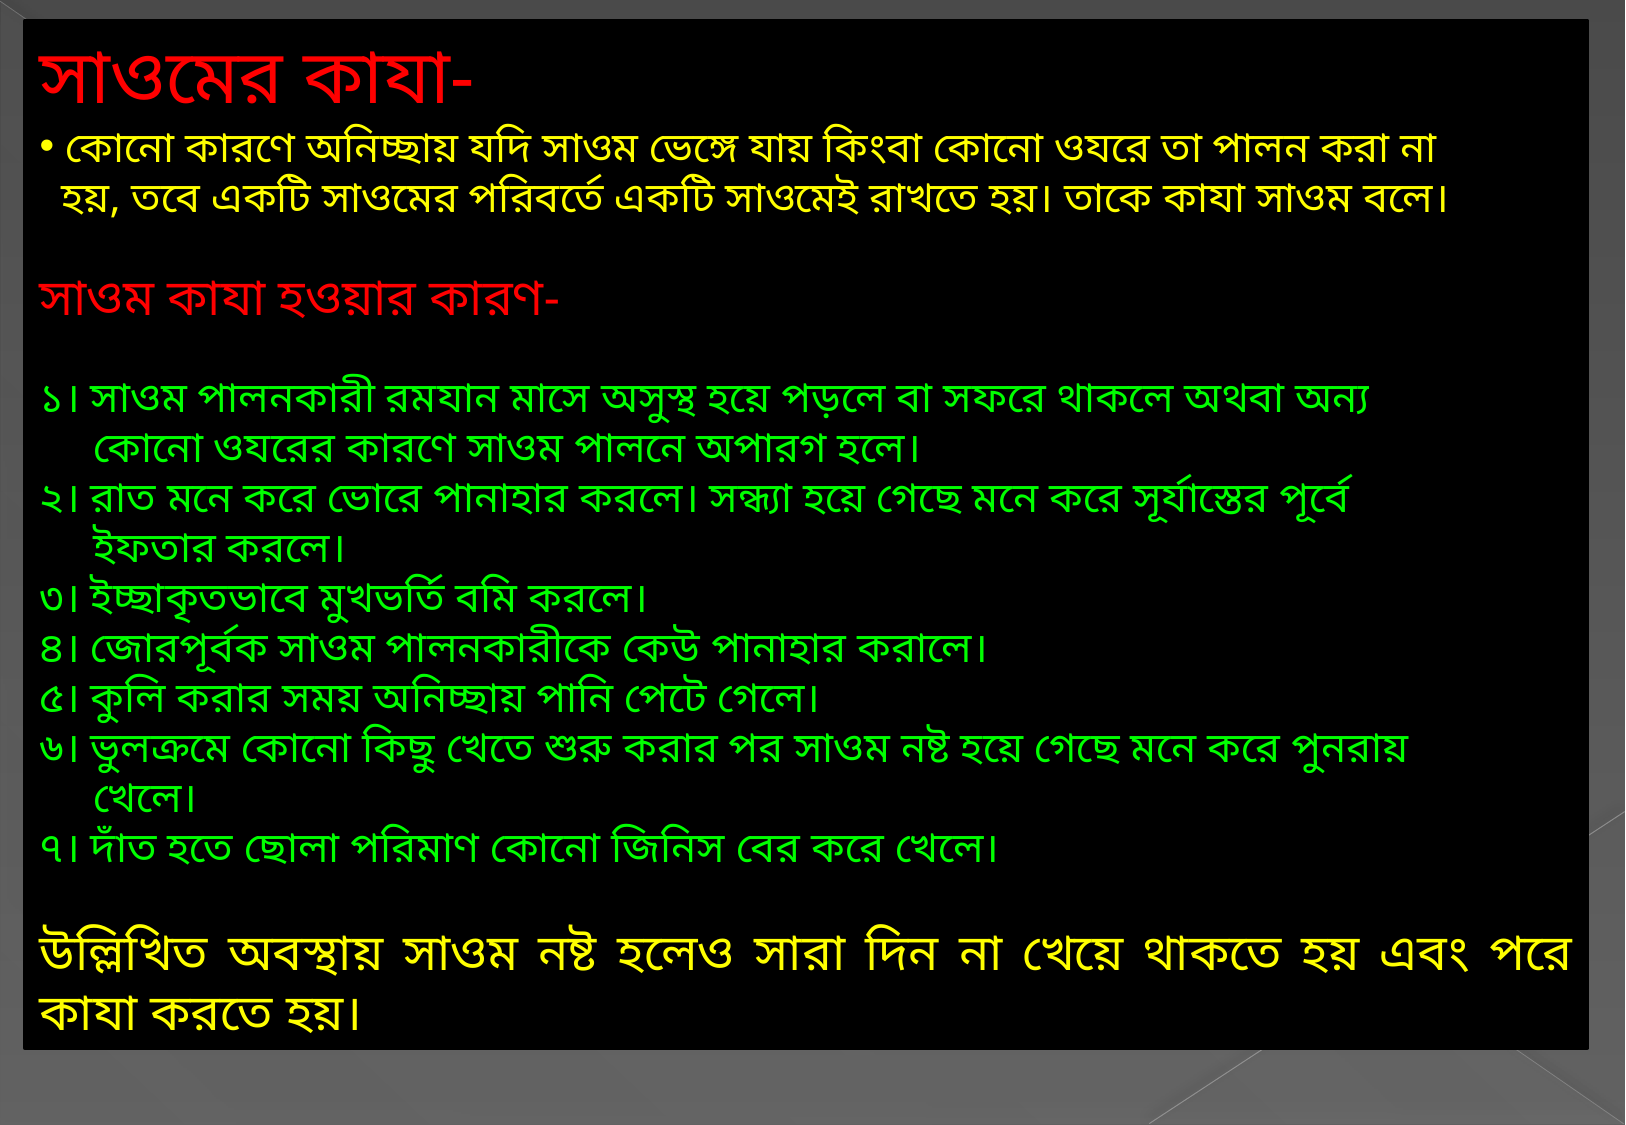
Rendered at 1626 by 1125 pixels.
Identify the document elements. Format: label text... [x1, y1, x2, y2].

text_box সাওমের কাযা- কোনো কারণে অনিচ্ছায় যদি সাওম ভেঙ্গে যায় কিংবা কোনো ওযরে তা পালন করা না হয়, তবে একটি সাওমের পরিবর্তে একটি সাওমেই রাখতে হয়। তাকে কাযা সাওম বলে। সাওম কাযা হওয়ার কারণ- ১। সাওম পালনকারী রমযান মাসে অসুস্থ হয়ে পড়লে বা সফরে থাকলে অথবা অন্য কোনো ওযরের কারণে সাওম পালনে অপারগ হলে। ২। রাত মনে করে ভোরে পানাহার করলে। সন্ধ্যা হয়ে গেছে মনে করে সূর্যাস্তের পূর্বে ইফতার করলে। ৩। ইচ্ছাকৃতভাবে মুখভর্তি বমি করলে। ৪। জোরপূর্বক সাওম পালনকারীকে কেউ পানাহার করালে। ৫। কুলি করার সময় অনিচ্ছায় পানি পেটে গেলে। ৬। ভুলক্রমে কোনো কিছু খেতে শুরু করার পর সাওম নষ্ট হয়ে গেছে মনে করে পুনরায় খেলে। ৭। দাঁত হতে ছোলা পরিমাণ কোনো জিনিস বের করে খেলে। উল্লিখিত অবস্থায় সাওম নষ্ট হলেও সারা দিন না খেয়ে থাকতে হয় এবং পরে কাযা করতে হয়। [23, 19, 1589, 1050]
